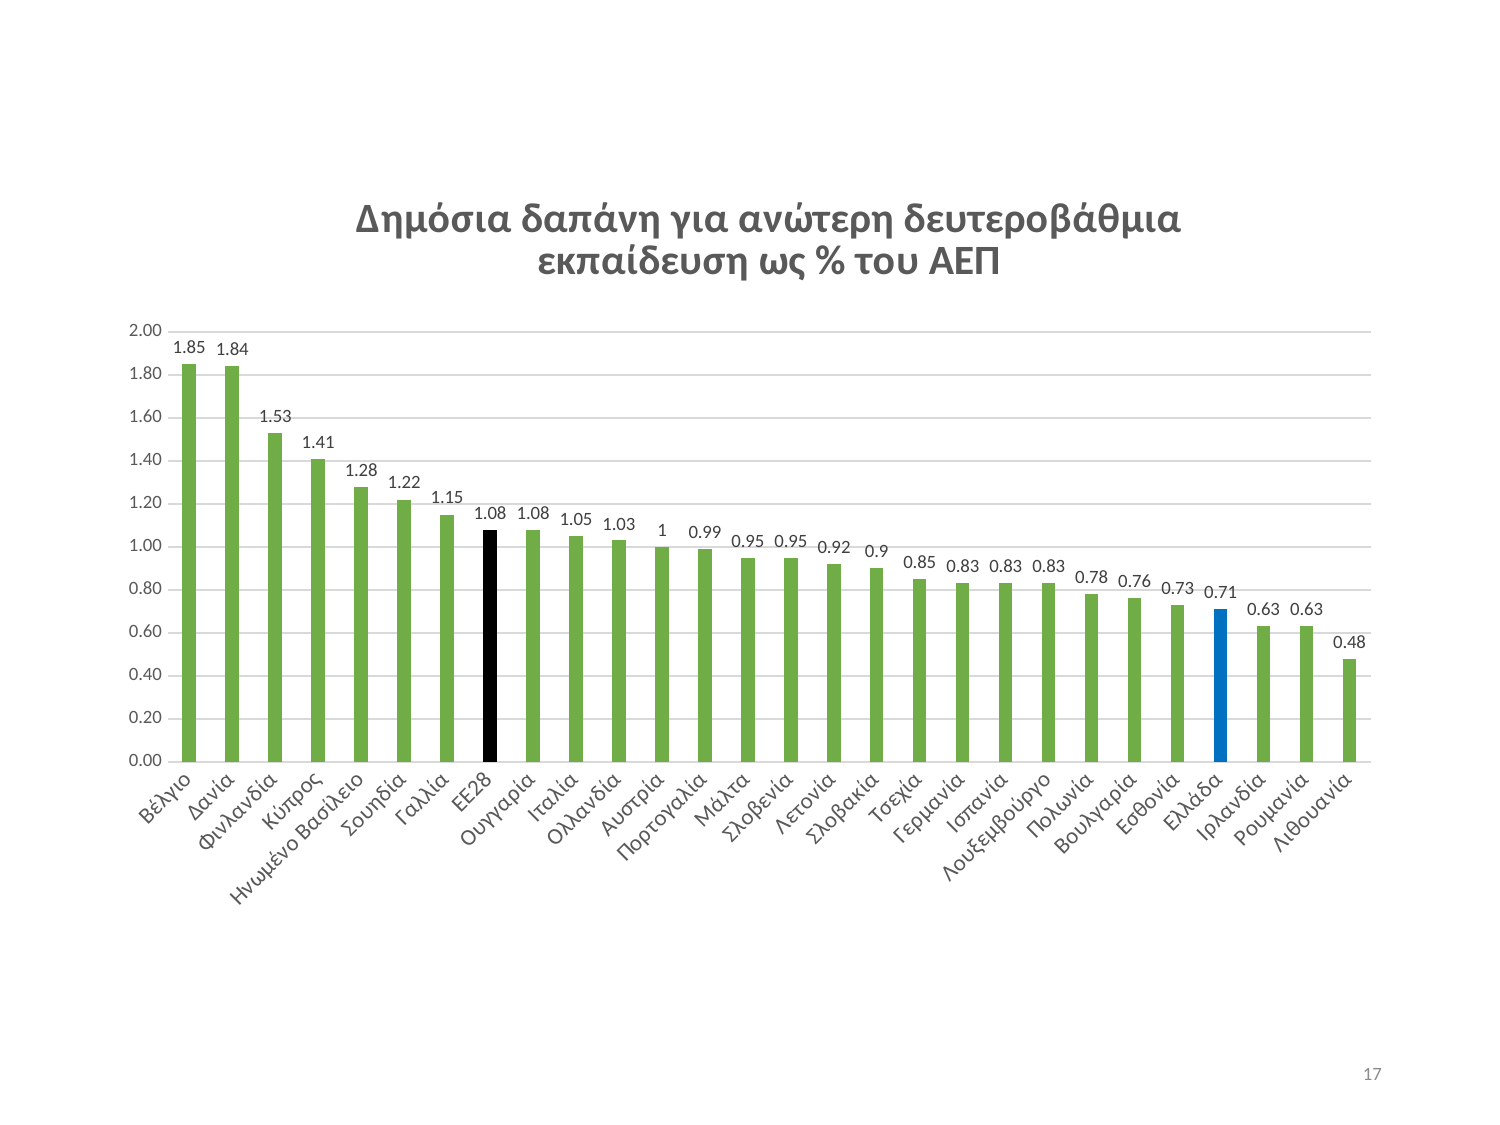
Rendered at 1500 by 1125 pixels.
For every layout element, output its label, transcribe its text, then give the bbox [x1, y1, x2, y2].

chart [103, 174, 1397, 926]
slide_number 17 [1059, 1042, 1397, 1103]
